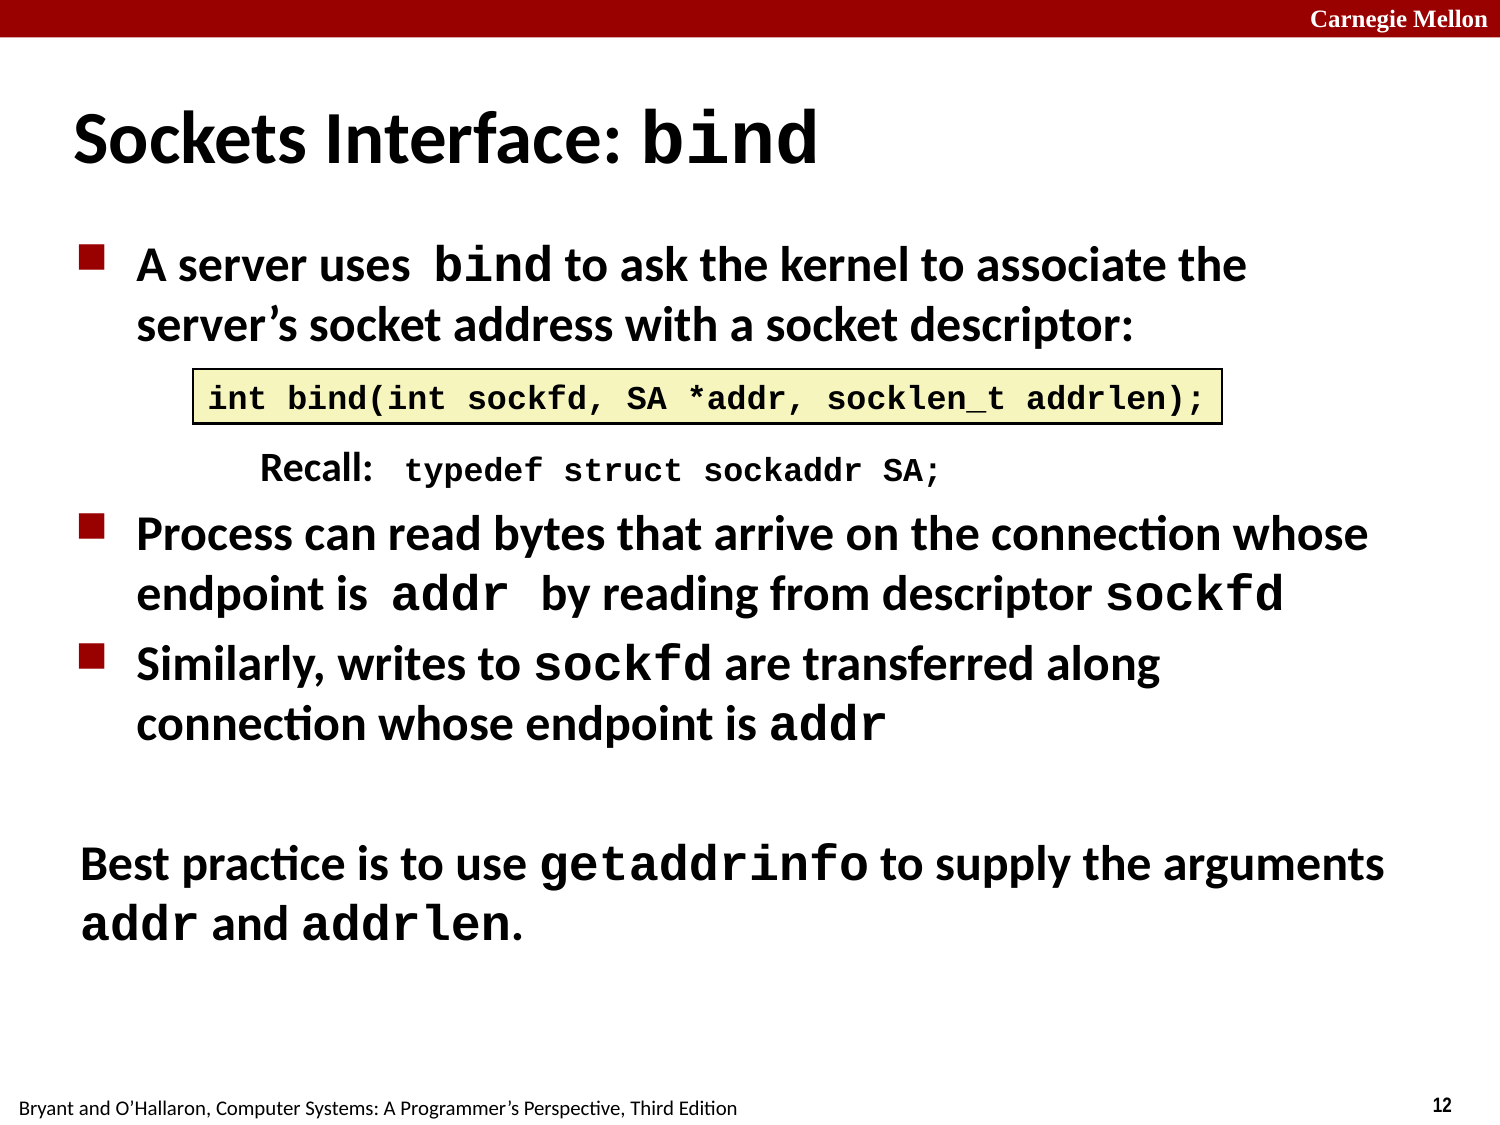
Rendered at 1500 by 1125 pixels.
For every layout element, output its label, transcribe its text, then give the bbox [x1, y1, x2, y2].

title Sockets Interface: bind [58, 71, 1305, 197]
list A server uses bind to ask the kernel to associate the server’s socket address with a socket descriptor: Recall: typedef struct sockaddr SA; Process can read bytes that arrive on the connection whose endpoint is addr by reading from descriptor sockfd Similarly, writes to sockfd are transferred along connection whose endpoint is addr Best practice is to use getaddrinfo to supply the arguments addr and addrlen. [64, 223, 1413, 351]
text_box int bind(int sockfd, SA *addr, socklen_t addrlen); [192, 368, 1223, 424]
